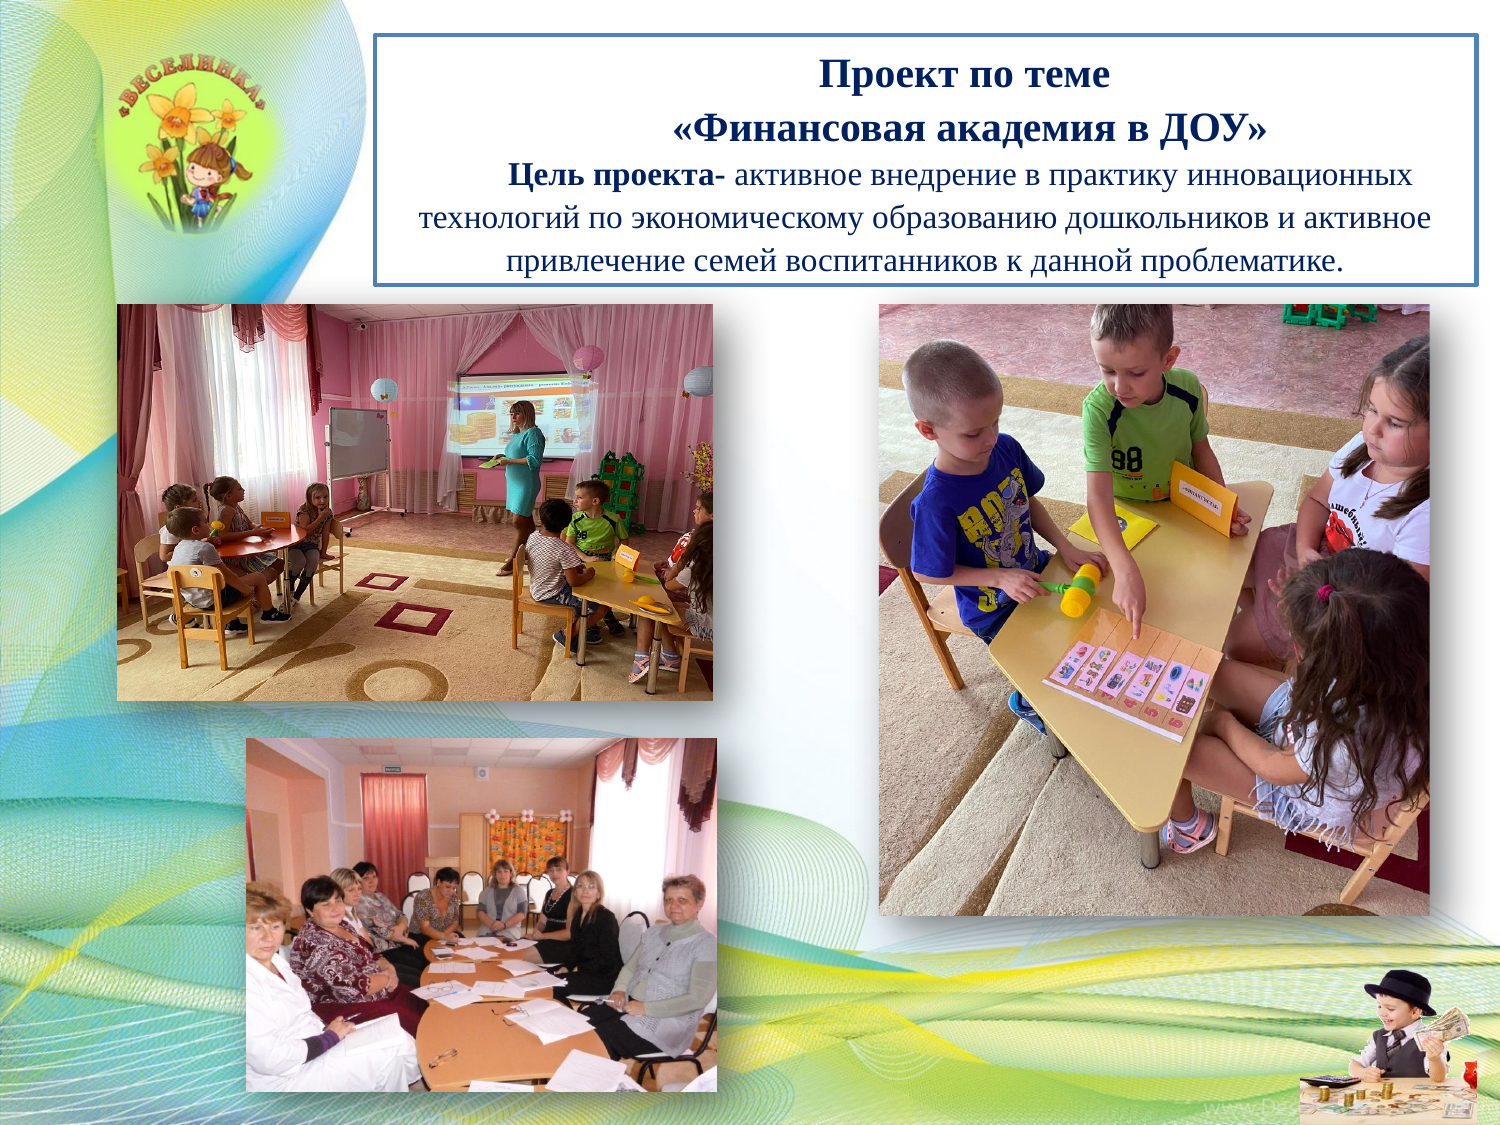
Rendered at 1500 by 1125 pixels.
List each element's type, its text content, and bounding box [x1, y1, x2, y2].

text_box Проект по теме «Финансовая академия в ДОУ» Цель проекта- активное внедрение в практику инновационных технологий по экономическому образованию дошкольников и активное привлечение семей воспитанников к данной проблематике. [373, 33, 1479, 287]
picture [0, 0, 1500, 1125]
